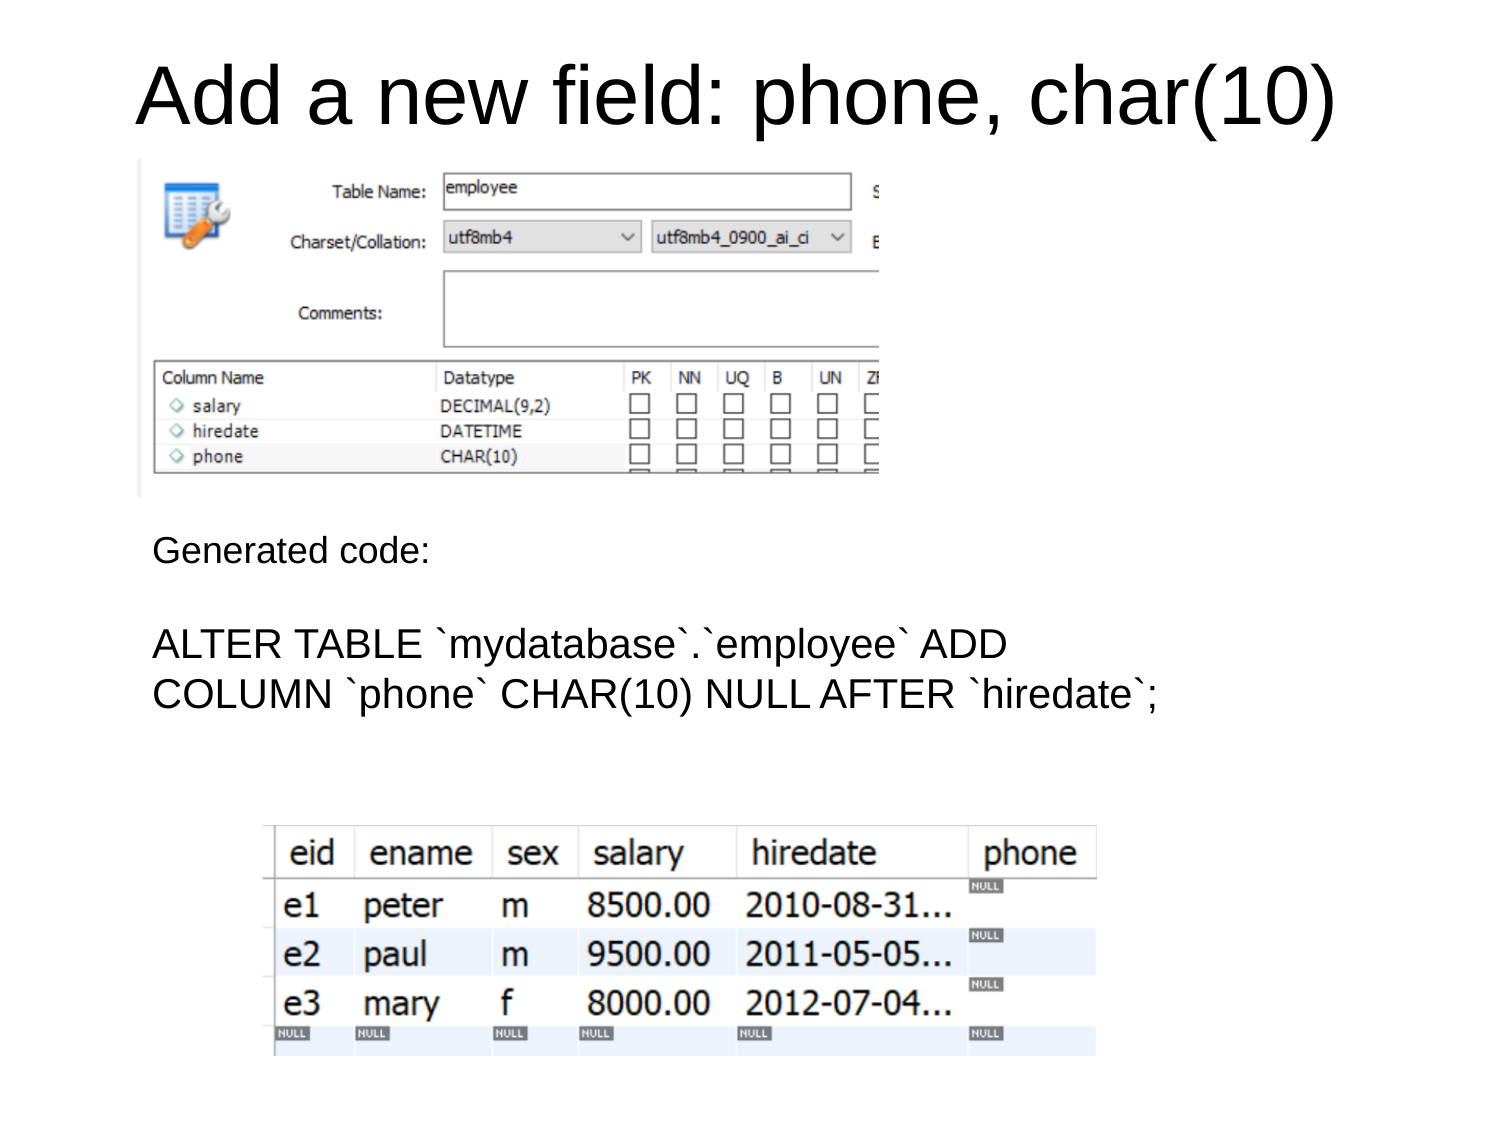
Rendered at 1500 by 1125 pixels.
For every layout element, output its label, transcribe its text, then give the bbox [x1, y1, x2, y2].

title Add a new field: phone, char(10) [75, 45, 1400, 138]
picture [262, 824, 1097, 1056]
picture [137, 159, 880, 497]
text_box Generated code: ALTER TABLE `mydatabase`.`employee` ADD COLUMN `phone` CHAR(10) NULL AFTER `hiredate`; [137, 519, 1200, 724]
